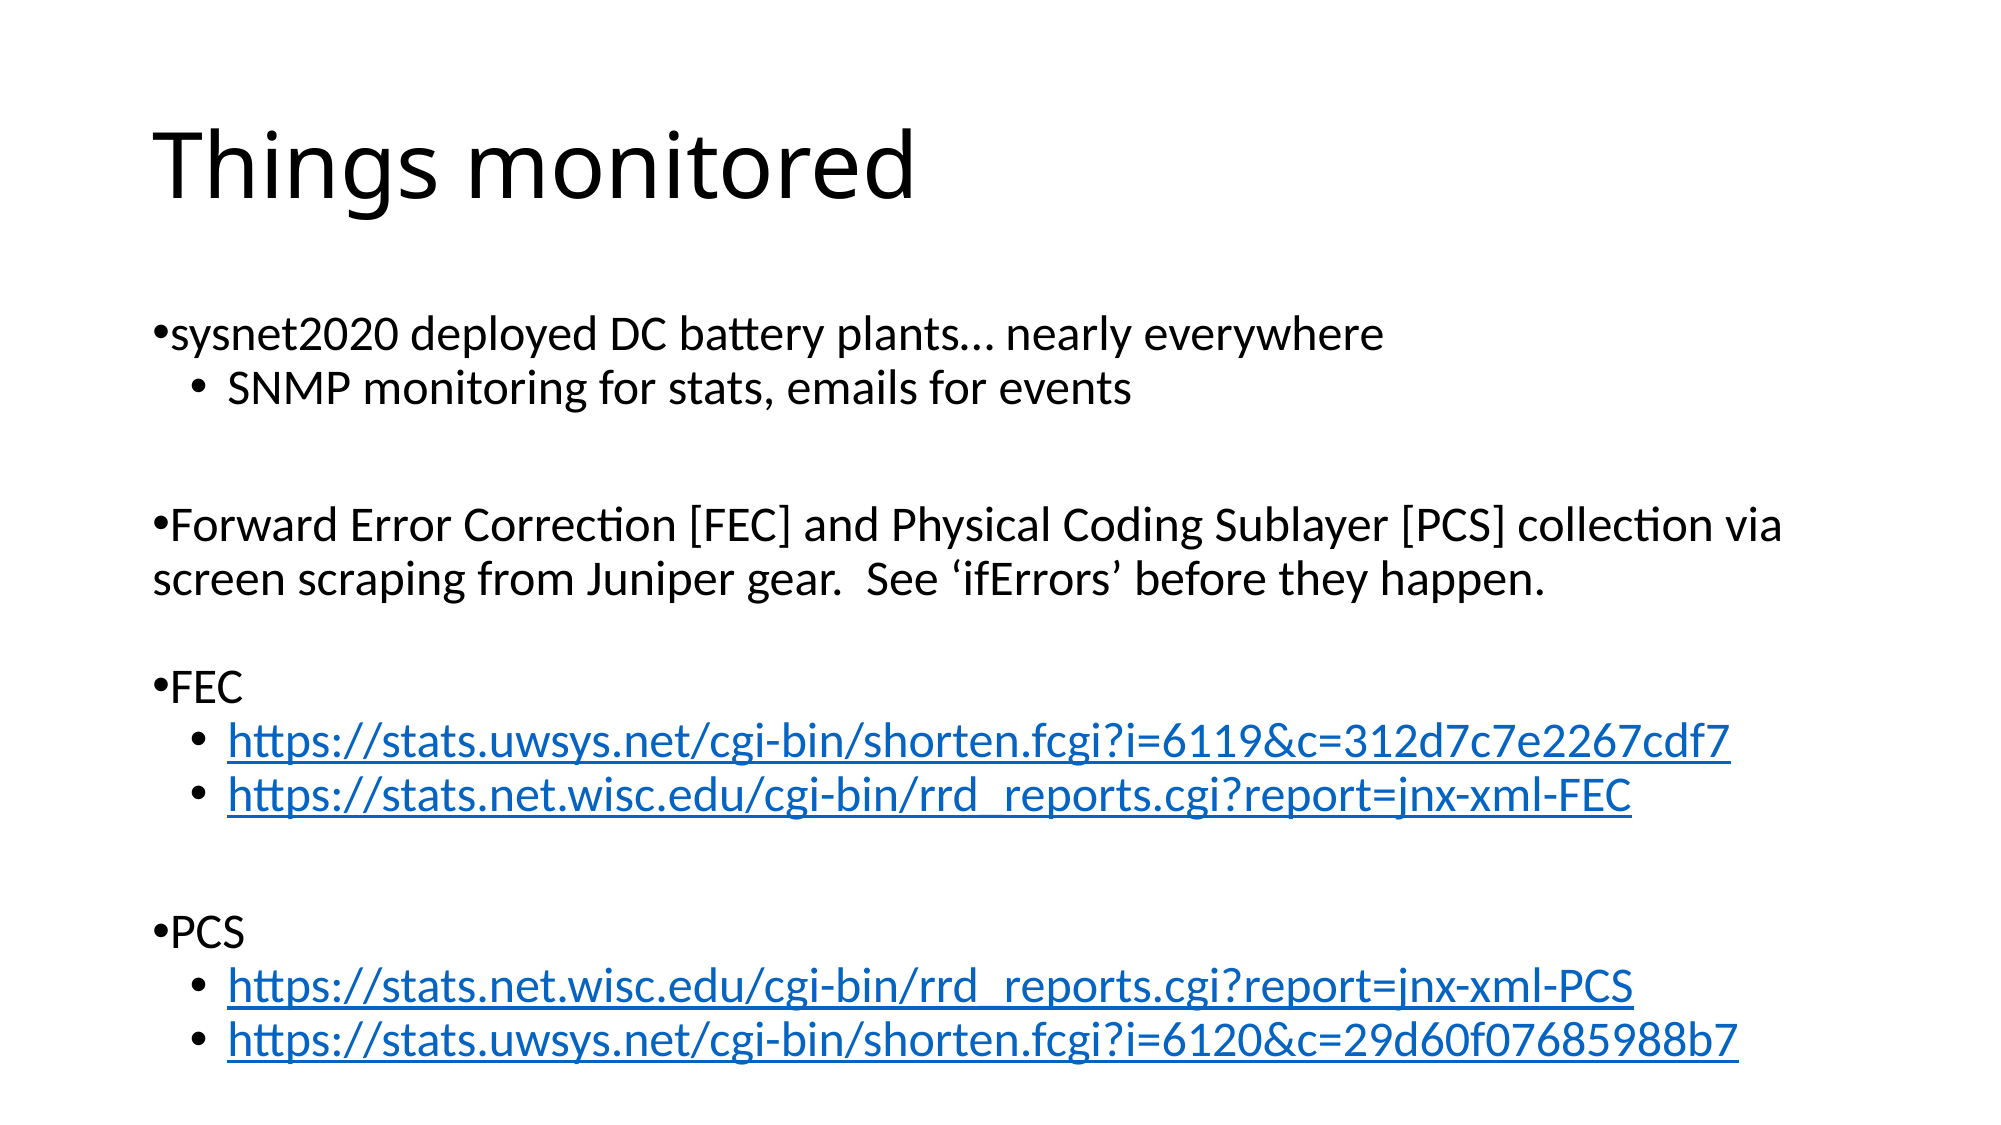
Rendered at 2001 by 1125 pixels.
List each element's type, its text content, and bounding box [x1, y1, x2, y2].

title Things monitored [137, 59, 1863, 278]
list sysnet2020 deployed DC battery plants… nearly everywhere SNMP monitoring for stats, emails for events Forward Error Correction [FEC] and Physical Coding Sublayer [PCS] collection via screen scraping from Juniper gear. See ‘ifErrors’ before they happen. FEC https://stats.uwsys.net/cgi-bin/shorten.fcgi?i=6119&c=312d7c7e2267cdf7 https://stats.net.wisc.edu/cgi-bin/rrd_reports.cgi?report=jnx-xml-FEC PCS https://stats.net.wisc.edu/cgi-bin/rrd_reports.cgi?report=jnx-xml-PCS https://stats.uwsys.net/cgi-bin/shorten.fcgi?i=6120&c=29d60f07685988b7 [137, 299, 1863, 1014]
